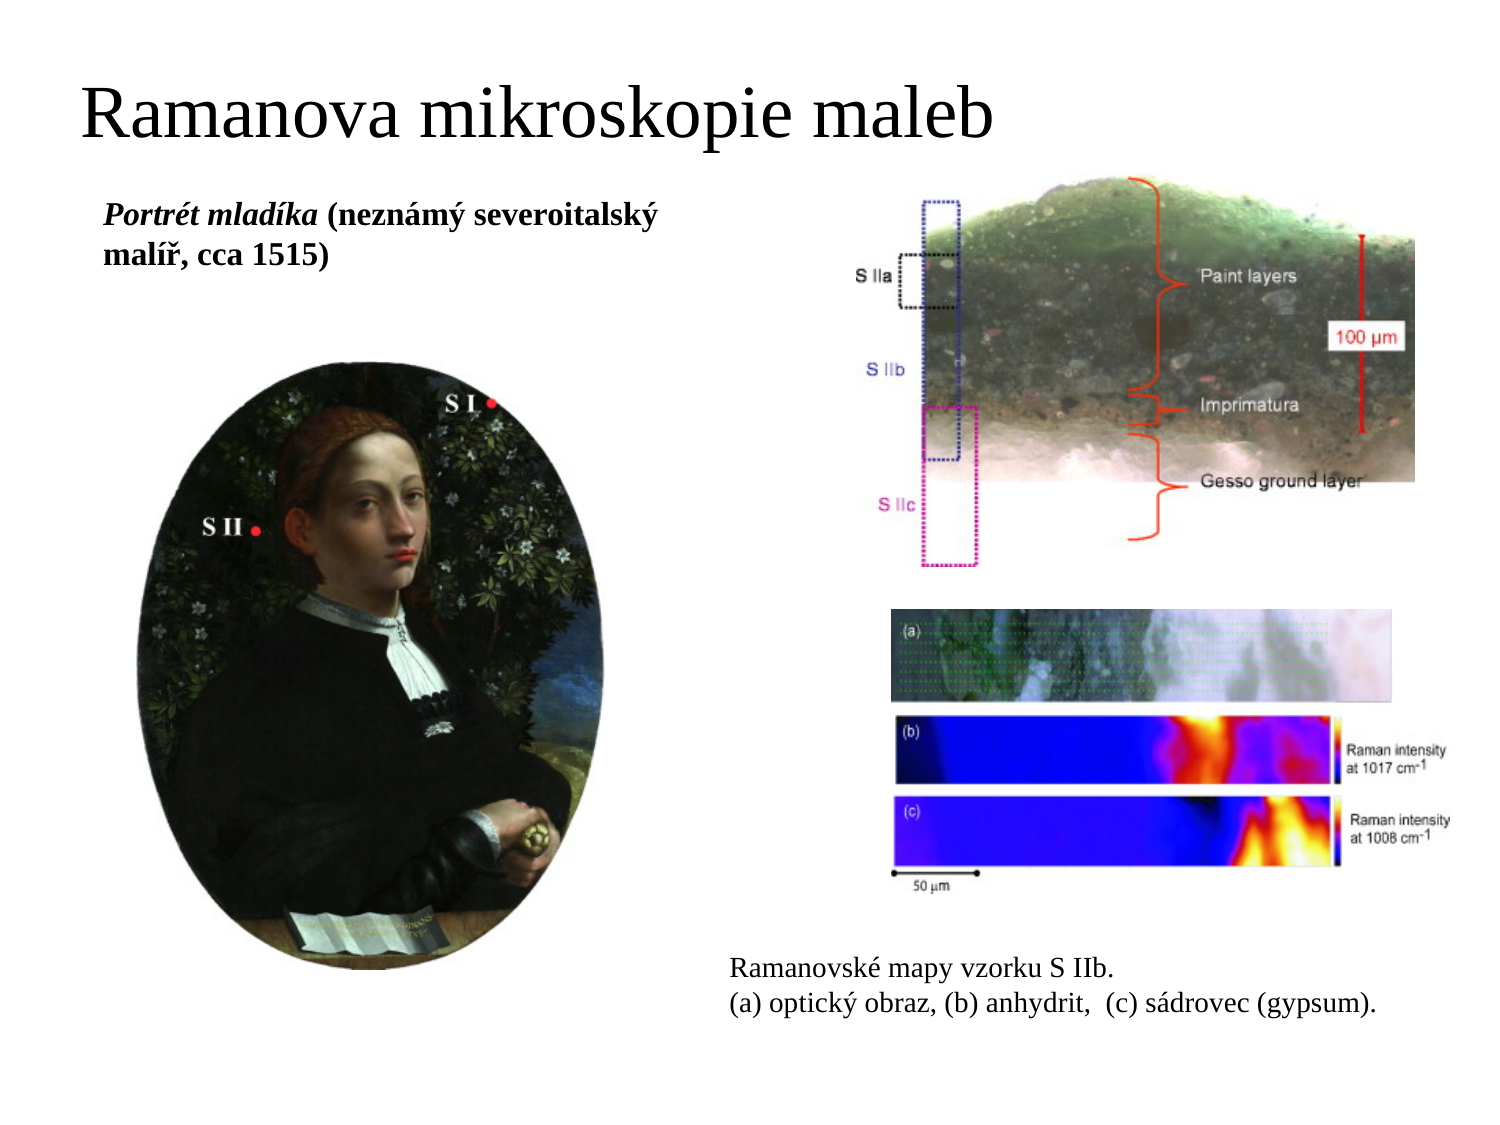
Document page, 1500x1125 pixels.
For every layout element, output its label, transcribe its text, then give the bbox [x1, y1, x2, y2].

picture [135, 361, 605, 970]
picture [856, 172, 1415, 567]
text_box Ramanova mikroskopie maleb [65, 54, 1011, 160]
text_box Portrét mladíka (neznámý severoitalský malíř, cca 1515) [88, 184, 754, 280]
text_box Ramanovské mapy vzorku S IIb. (a) optický obraz, (b) anhydrit, (c) sádrovec (gypsum). [714, 940, 1436, 1026]
picture [891, 609, 1450, 894]
